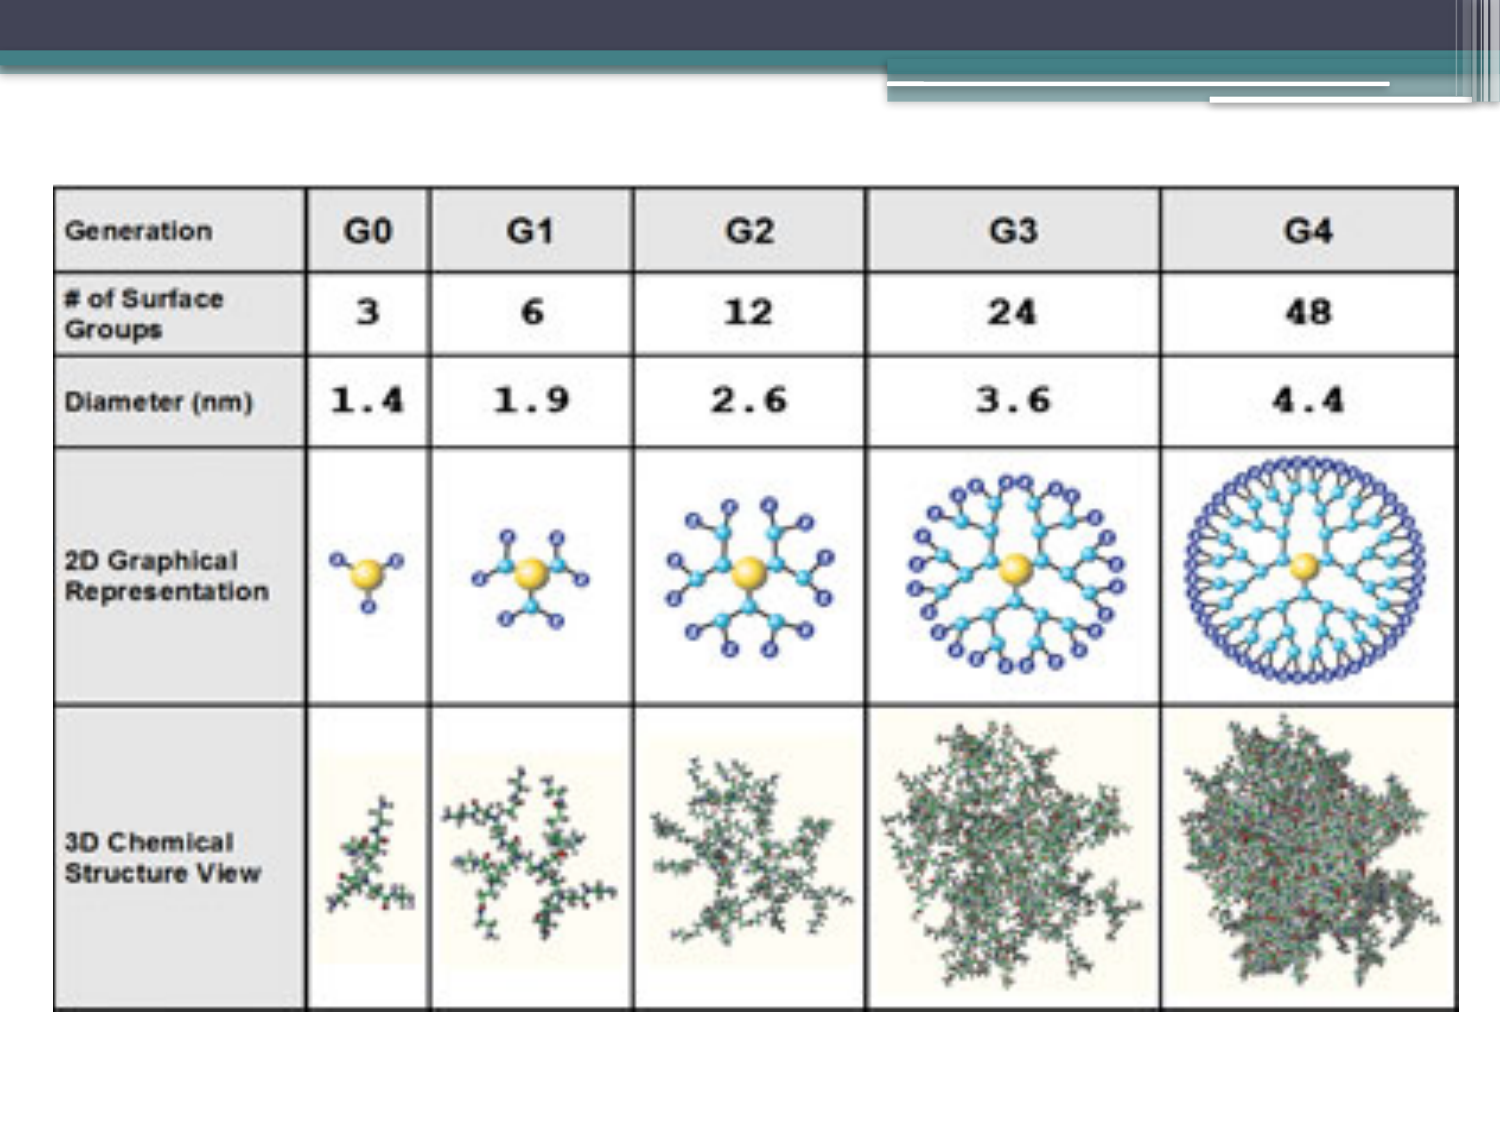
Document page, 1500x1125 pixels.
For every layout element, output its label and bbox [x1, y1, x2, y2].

picture [52, 184, 1459, 1012]
